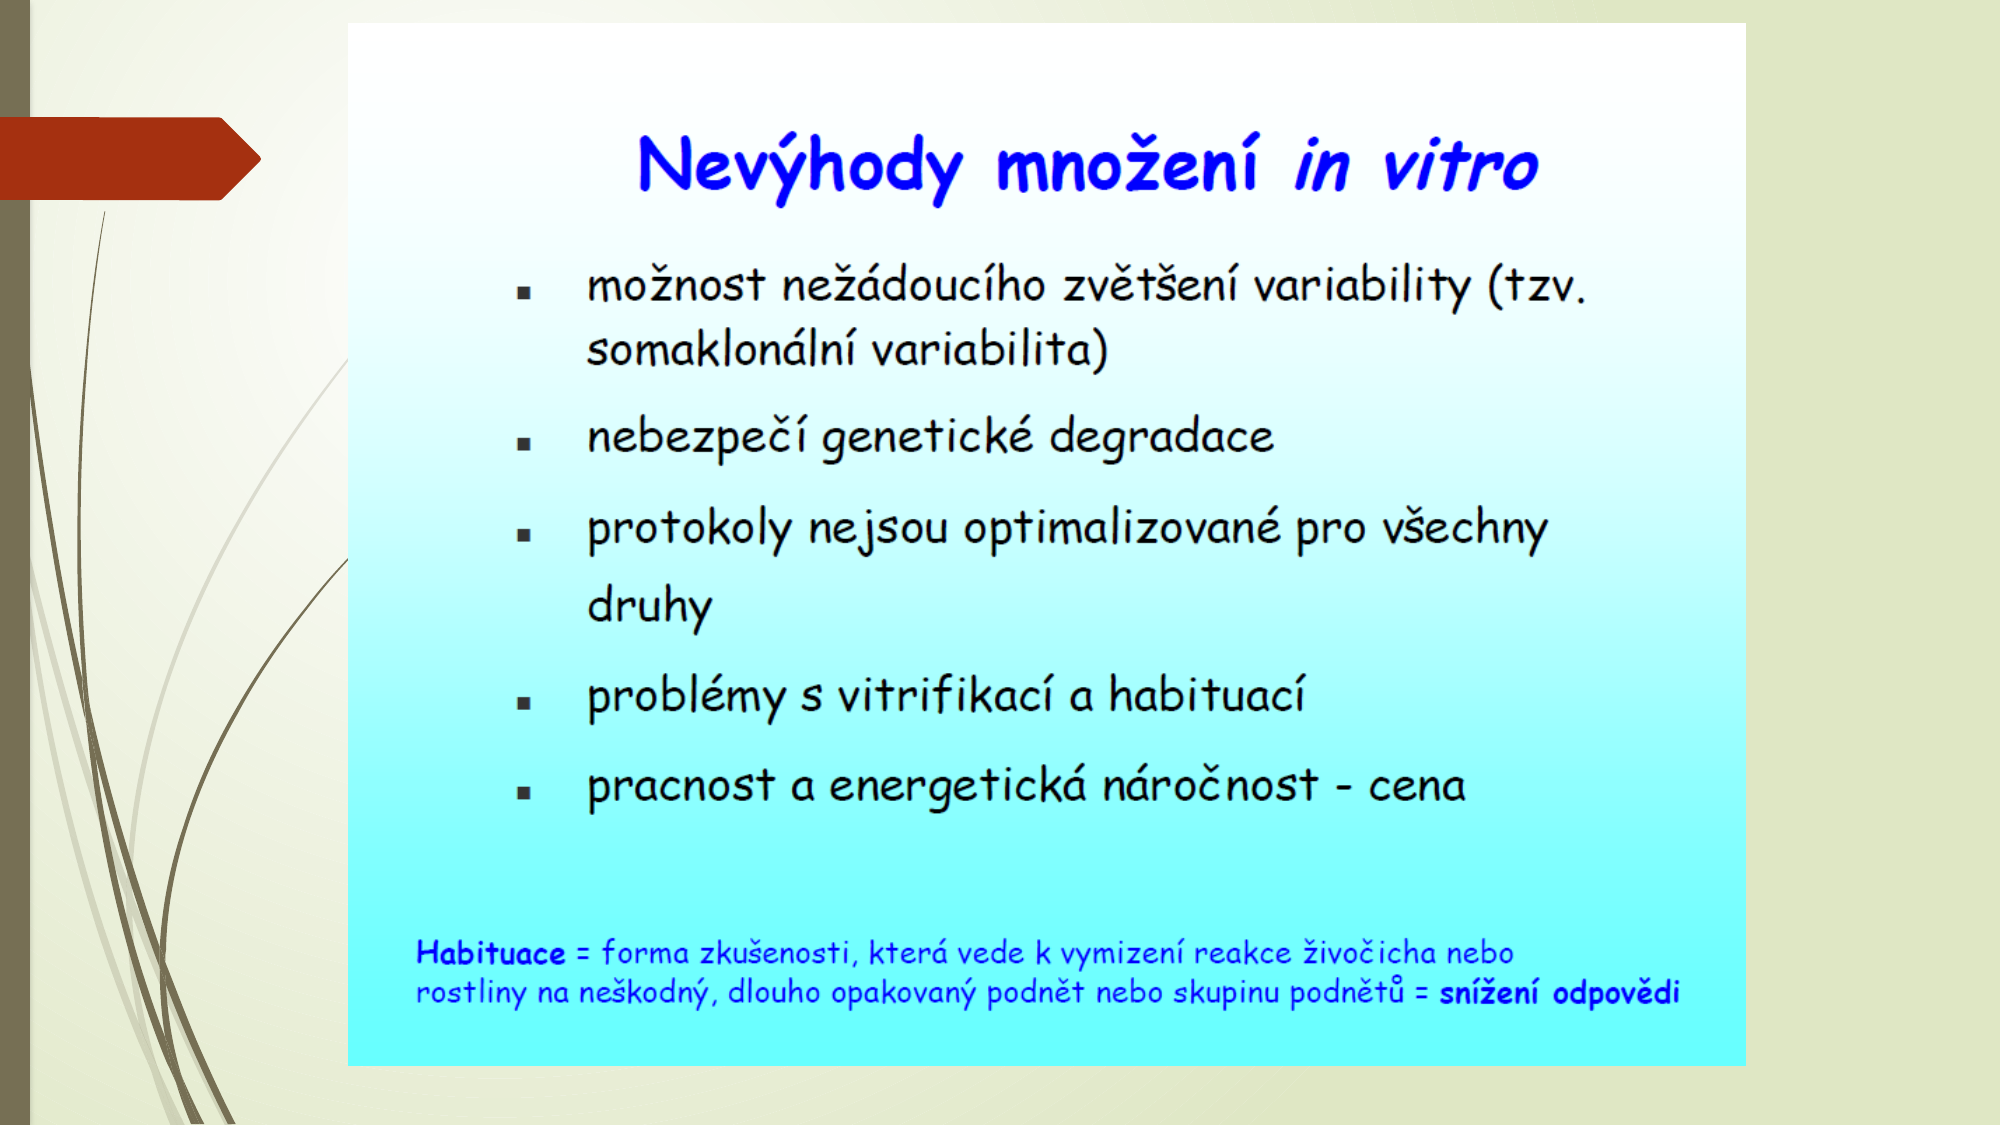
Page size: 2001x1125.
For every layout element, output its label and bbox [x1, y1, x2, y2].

list [347, 23, 1747, 1067]
